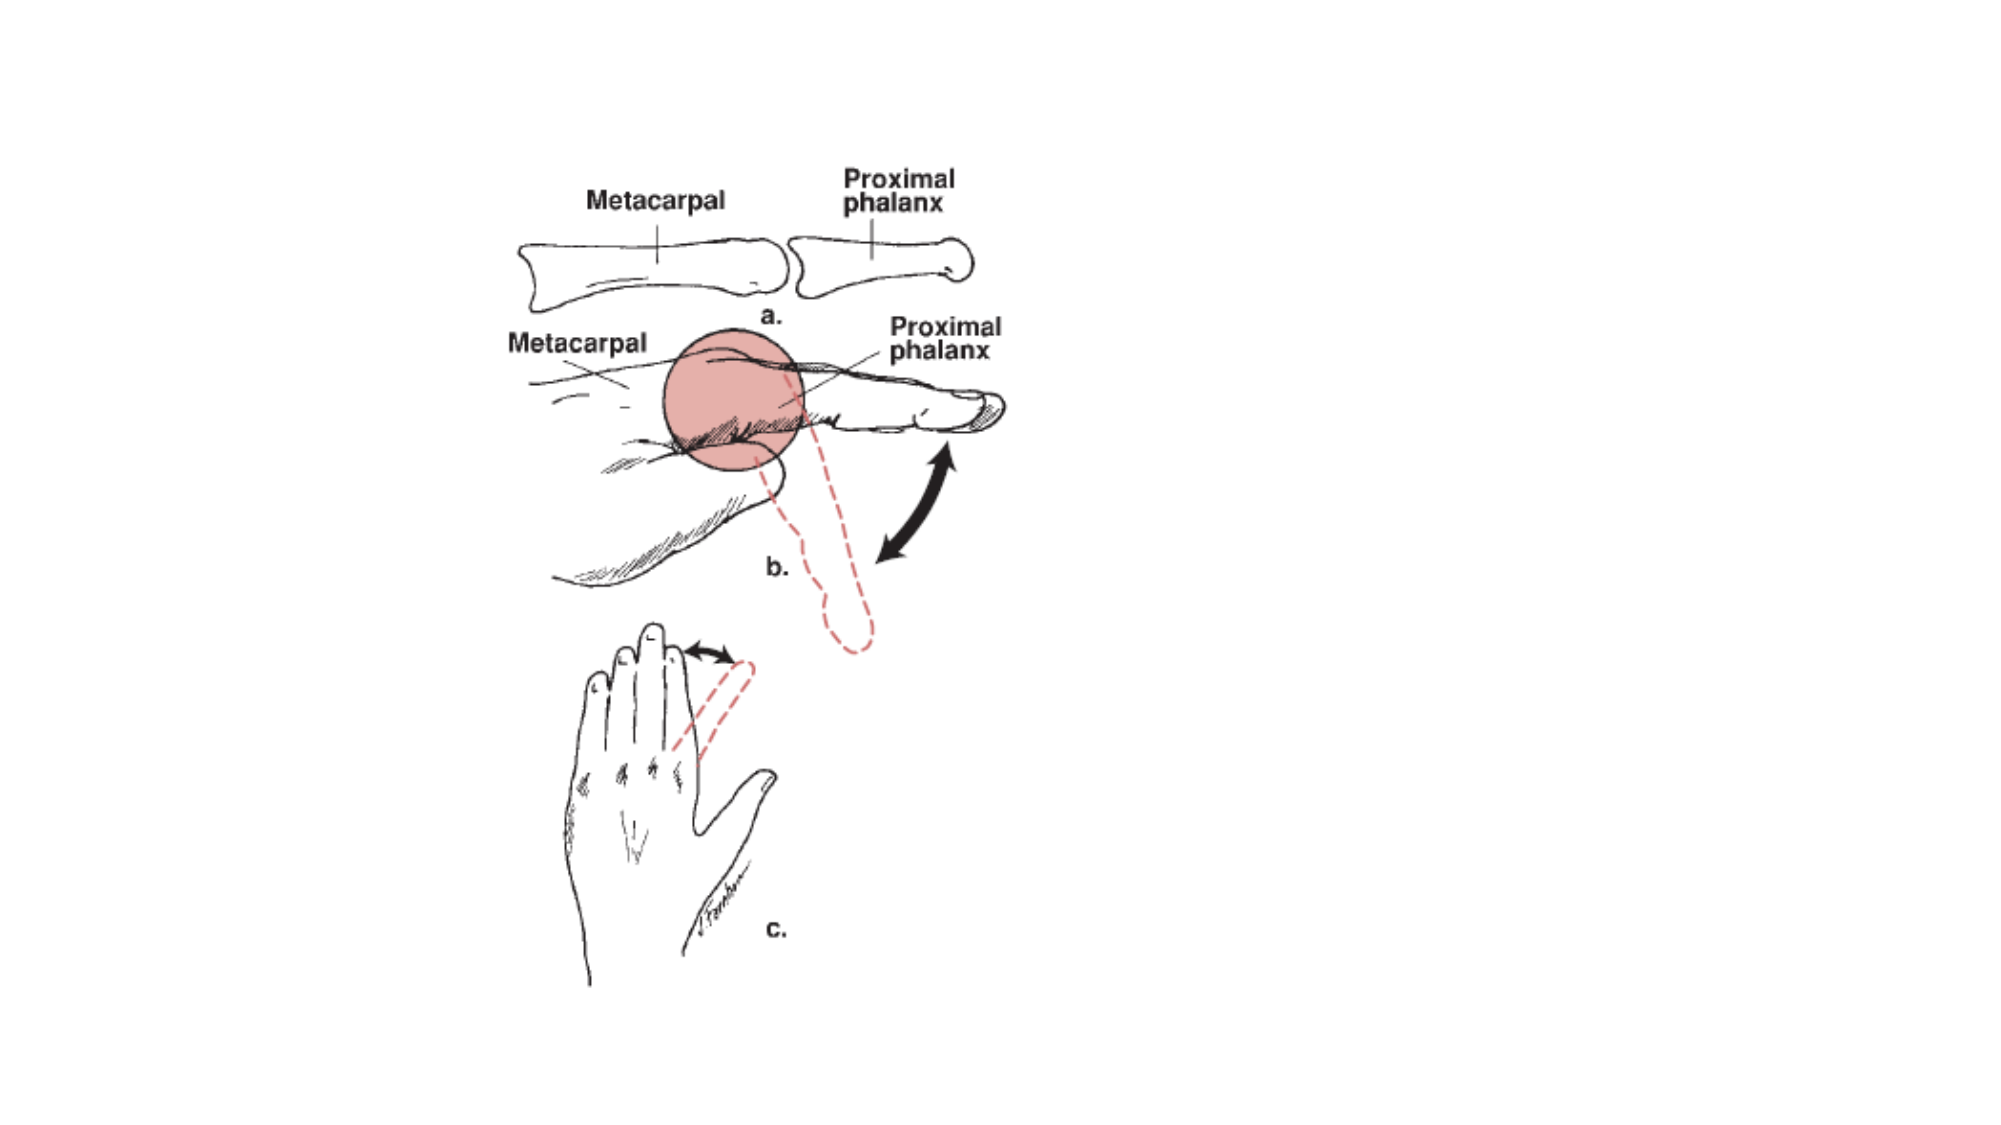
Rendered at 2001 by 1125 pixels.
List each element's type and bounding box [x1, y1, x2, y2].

list [323, 131, 1334, 997]
